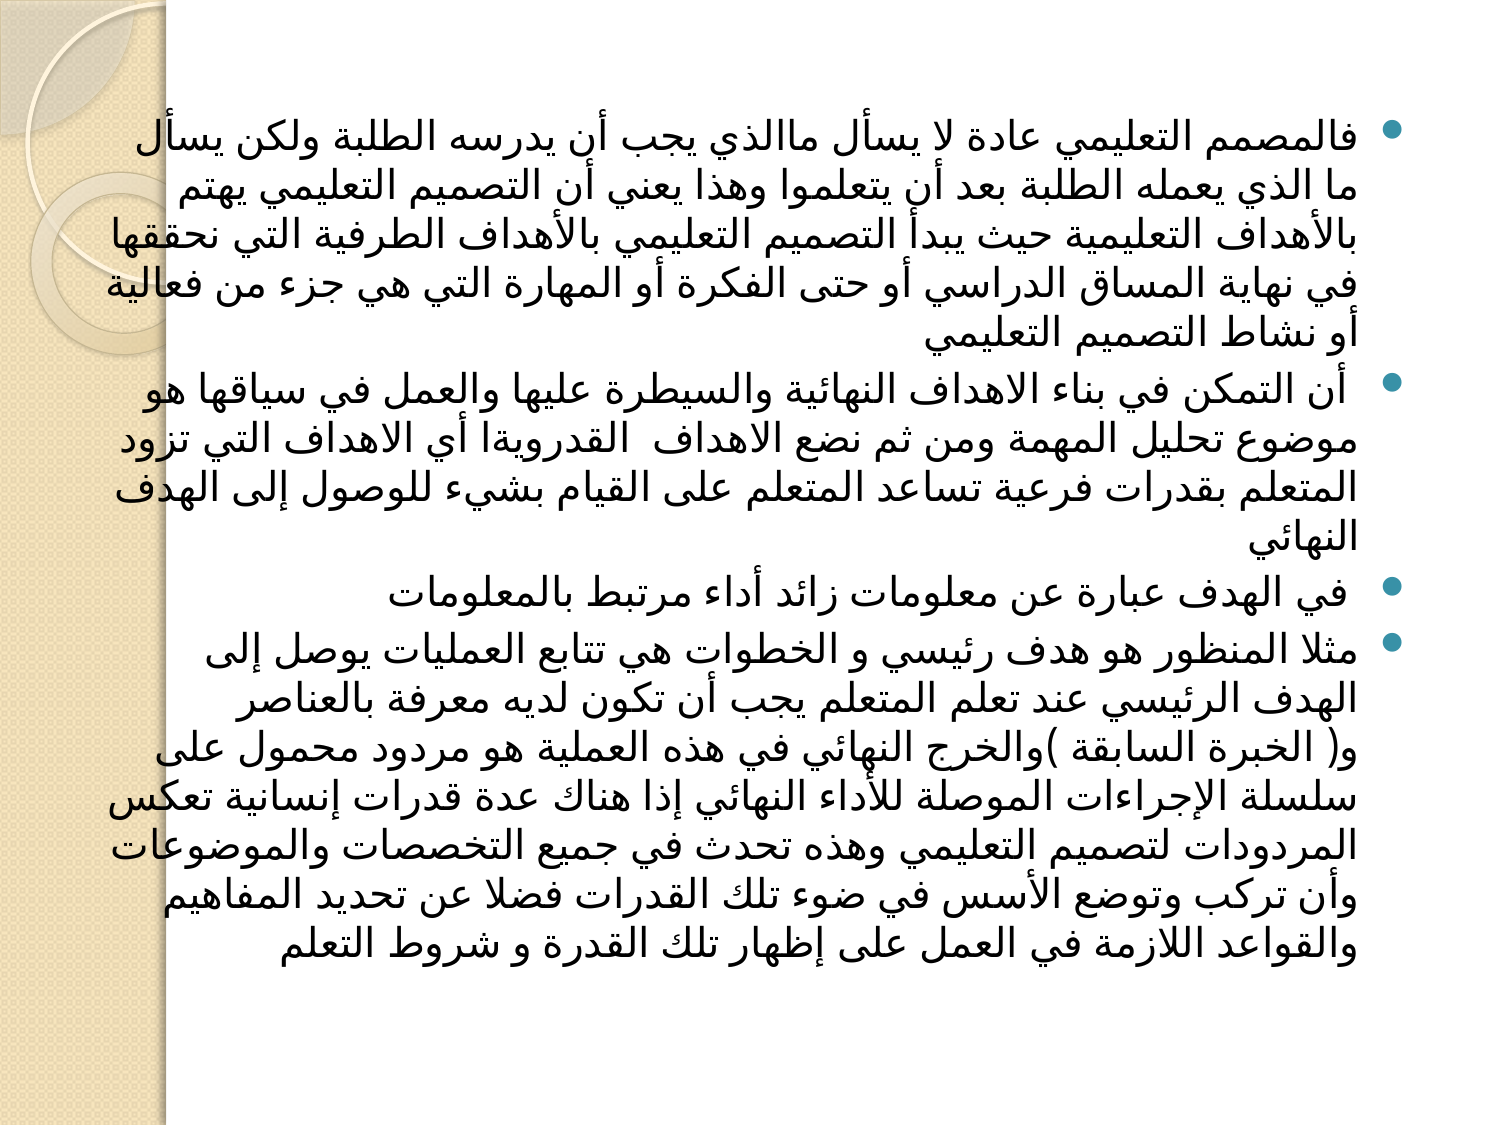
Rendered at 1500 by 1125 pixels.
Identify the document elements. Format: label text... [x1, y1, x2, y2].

list فالمصمم التعليمي عادة لا يسأل ماالذي يجب أن يدرسه الطلبة ولكن يسأل ما الذي يعمله الطلبة بعد أن يتعلموا وهذا يعني أن التصميم التعليمي يهتم بالأهداف التعليمية حيث يبدأ التصميم التعليمي ‏بالأهداف الطرفية التي نحققها في نهاية المساق الدراسي أو حتى الفكرة أو المهارة التي هي جزء من فعالية أو نشاط التصميم التعليمي أن التمكن في بناء الاهداف النهائية والسيطرة عليها والعمل في سياقها هو موضوع تحليل المهمة ومن ثم نضع الاهداف القدرويةا أي الاهداف التي تزود المتعلم بقدرات فرعية تساعد المتعلم على القيام ‏بشيء للوصول إلى الهدف النهائي في الهدف عبارة عن معلومات زائد أداء مرتبط بالمعلومات مثلا المنظور هو هدف رئيسي و الخطوات هي تتابع العمليات يوصل إلى الهدف الرئيسي عند تعلم المتعلم يجب أن تكون لديه معرفة بالعناصر و( الخبرة السابقة )‏والخرج النهائي في هذه العملية هو مردود محمول على سلسلة الإجراءات الموصلة للأداء النهائي إذا هناك عدة قدرات إنسانية تعكس المردودات لتصميم التعليمي وهذه تحدث في جميع التخصصات والموضوعات وأن تركب وتوضع الأسس في ضوء تلك القدرات فضلا عن تحديد المفاهيم‏ والقواعد اللازمة في العمل على إظهار تلك القدرة و شروط التعلم [75, 101, 1425, 1005]
